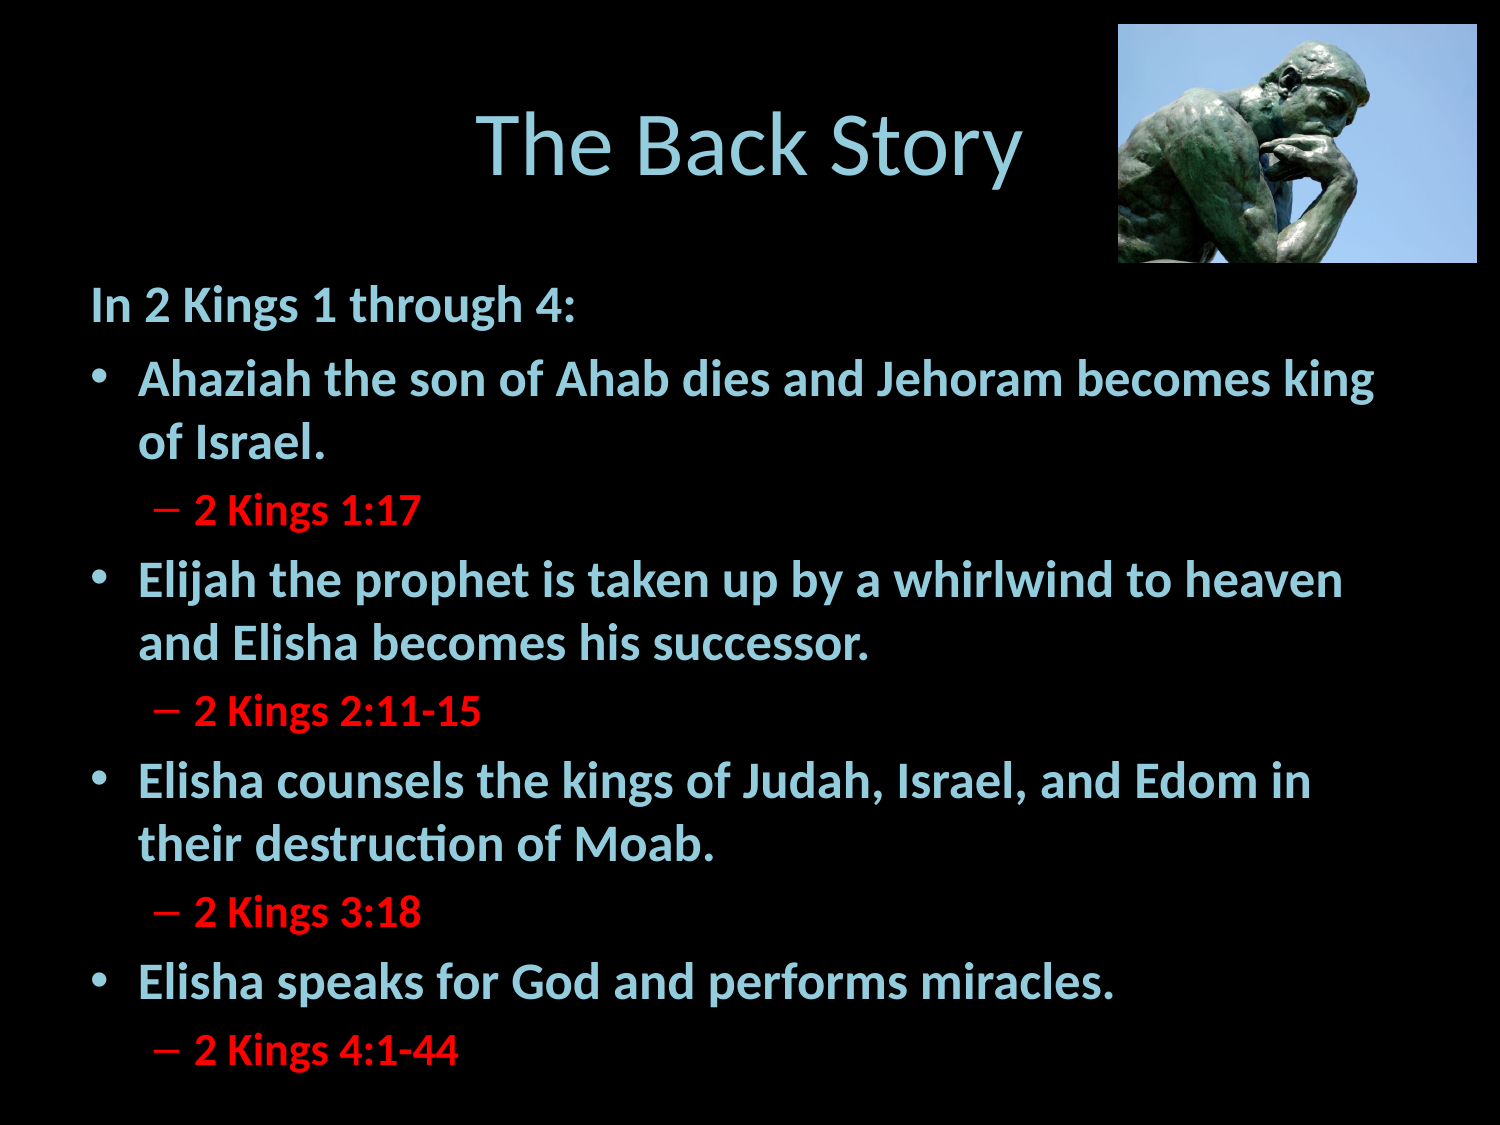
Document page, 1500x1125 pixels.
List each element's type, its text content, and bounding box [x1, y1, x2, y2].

picture [1118, 24, 1478, 263]
title The Back Story [75, 45, 1113, 233]
list In 2 Kings 1 through 4: Ahaziah the son of Ahab dies and Jehoram becomes king of Israel. 2 Kings 1:17 Elijah the prophet is taken up by a whirlwind to heaven and Elisha becomes his successor. 2 Kings 2:11-15 Elisha counsels the kings of Judah, Israel, and Edom in their destruction of Moab. 2 Kings 3:18 Elisha speaks for God and performs miracles. 2 Kings 4:1-44 [75, 262, 1425, 1088]
